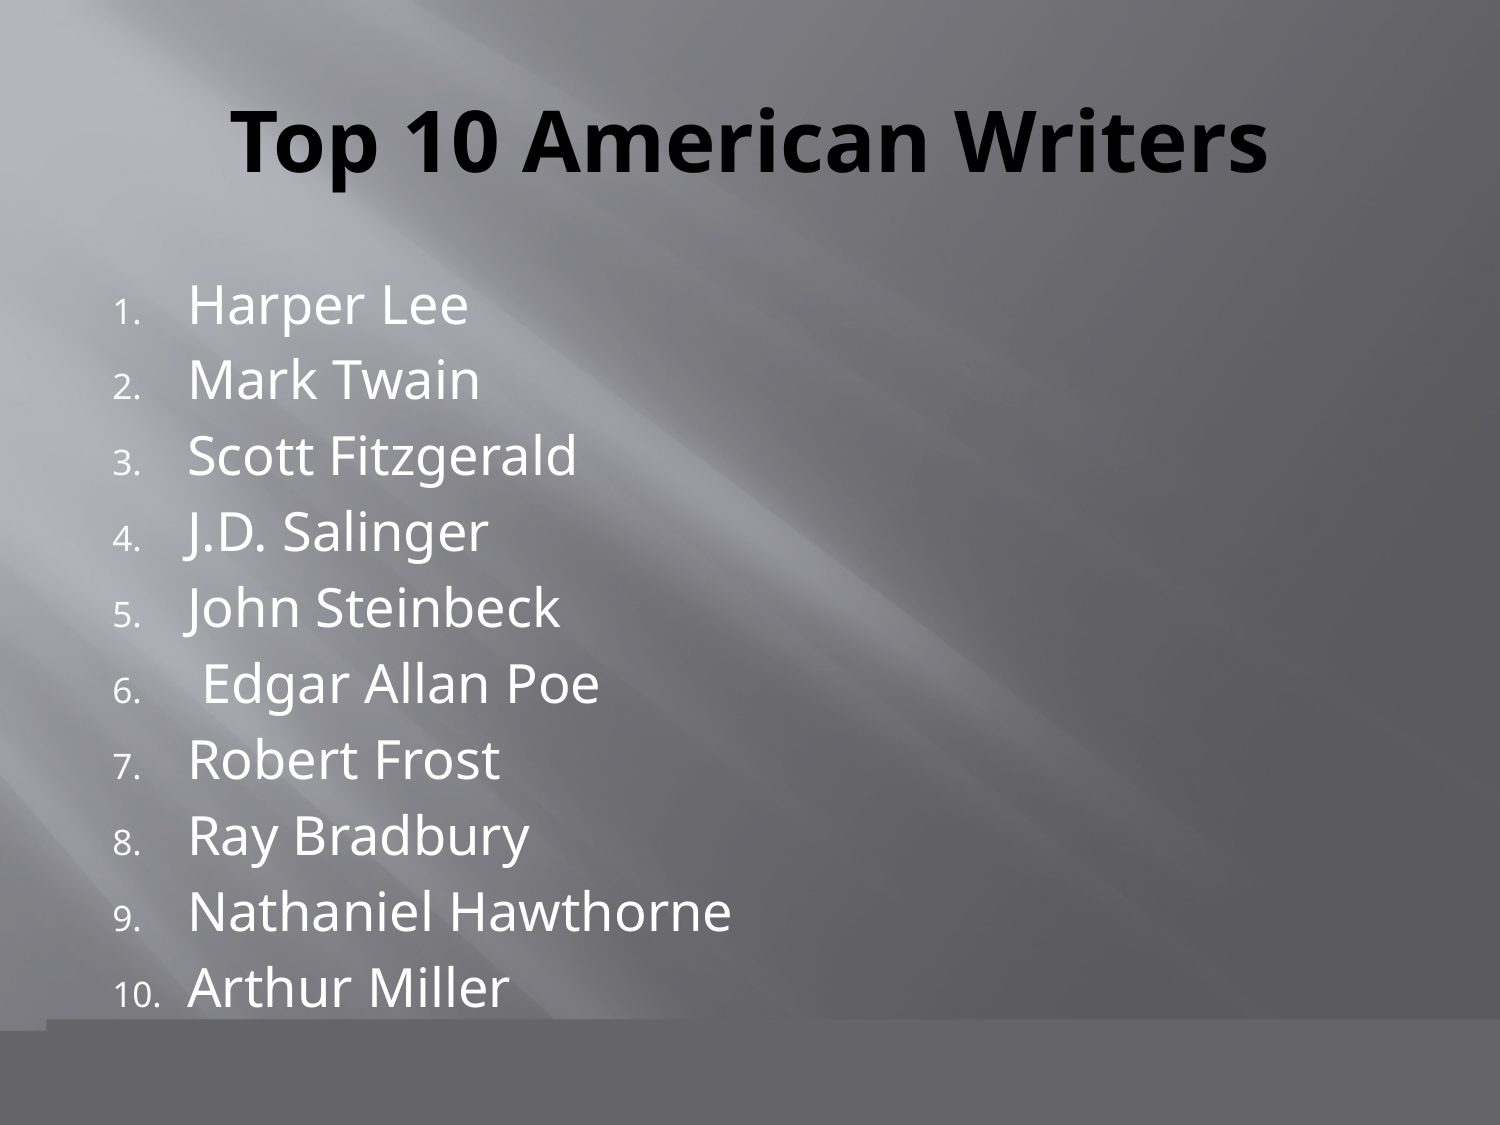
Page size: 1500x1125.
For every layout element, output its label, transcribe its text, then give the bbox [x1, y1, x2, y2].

title Top 10 American Writers [75, 45, 1425, 233]
list Harper Lee Mark Twain Scott Fitzgerald J.D. Salinger John Steinbeck Edgar Allan Poe Robert Frost Ray Bradbury Nathaniel Hawthorne Arthur Miller [75, 262, 1425, 1035]
